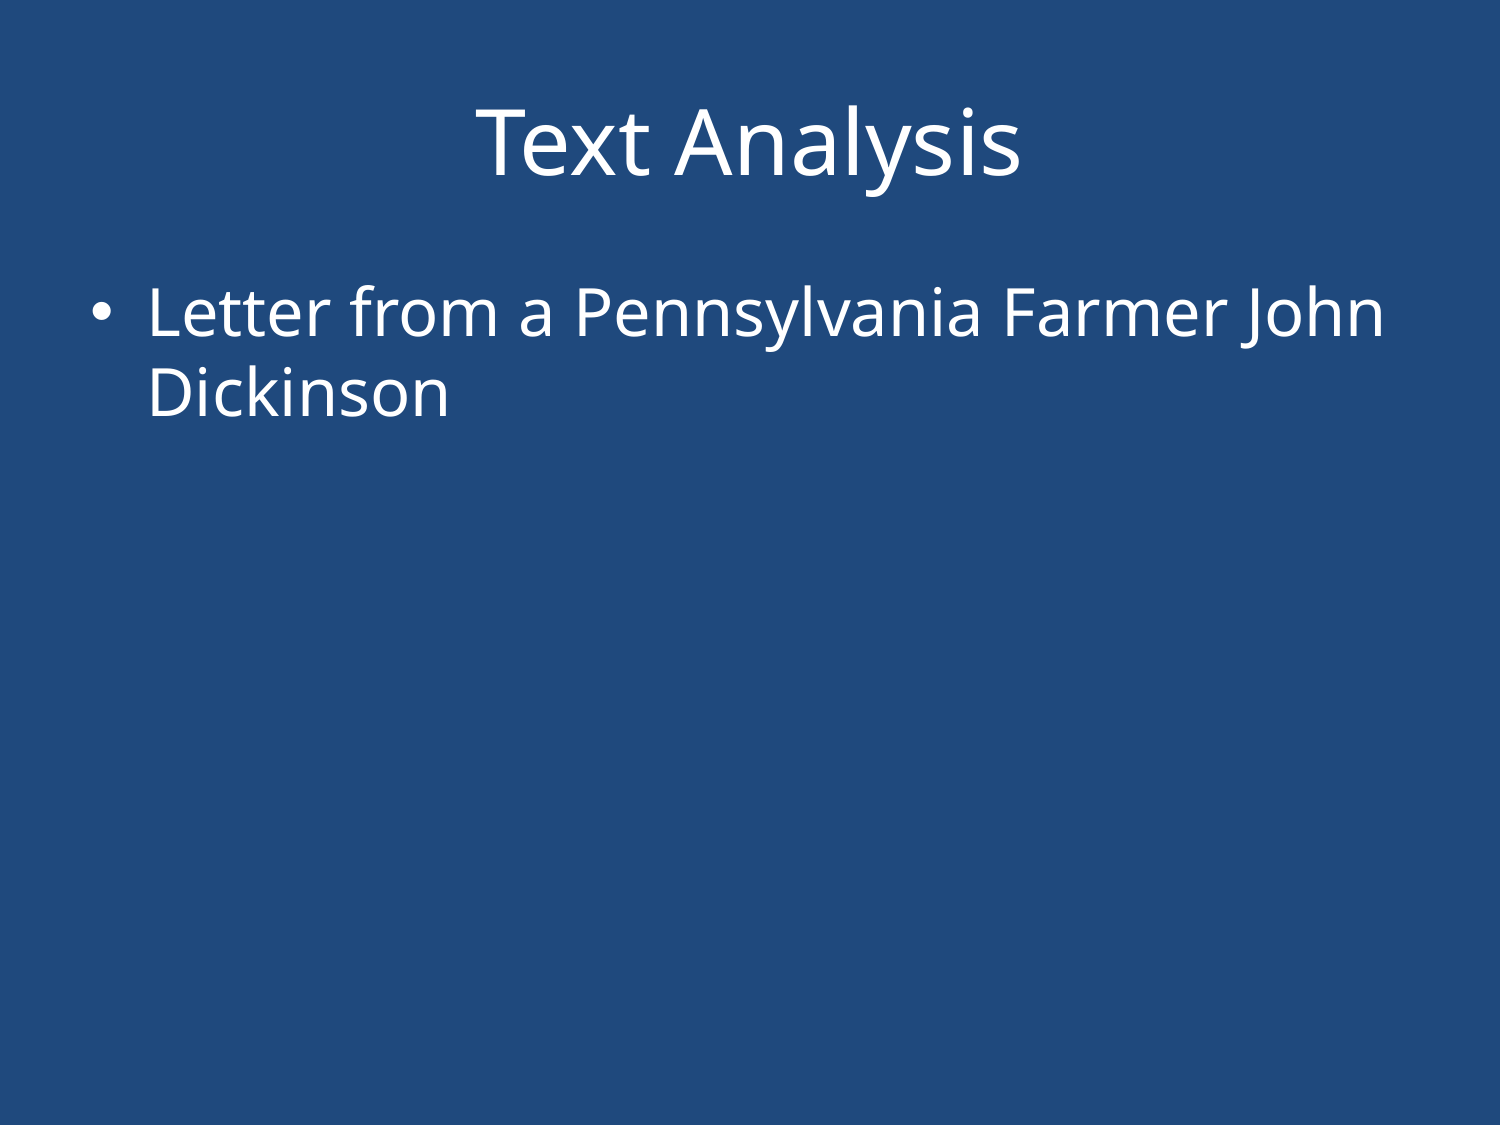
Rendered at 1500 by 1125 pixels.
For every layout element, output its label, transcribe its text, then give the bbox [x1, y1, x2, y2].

title Text Analysis [75, 45, 1425, 233]
list Letter from a Pennsylvania Farmer John Dickinson [75, 262, 1425, 1005]
